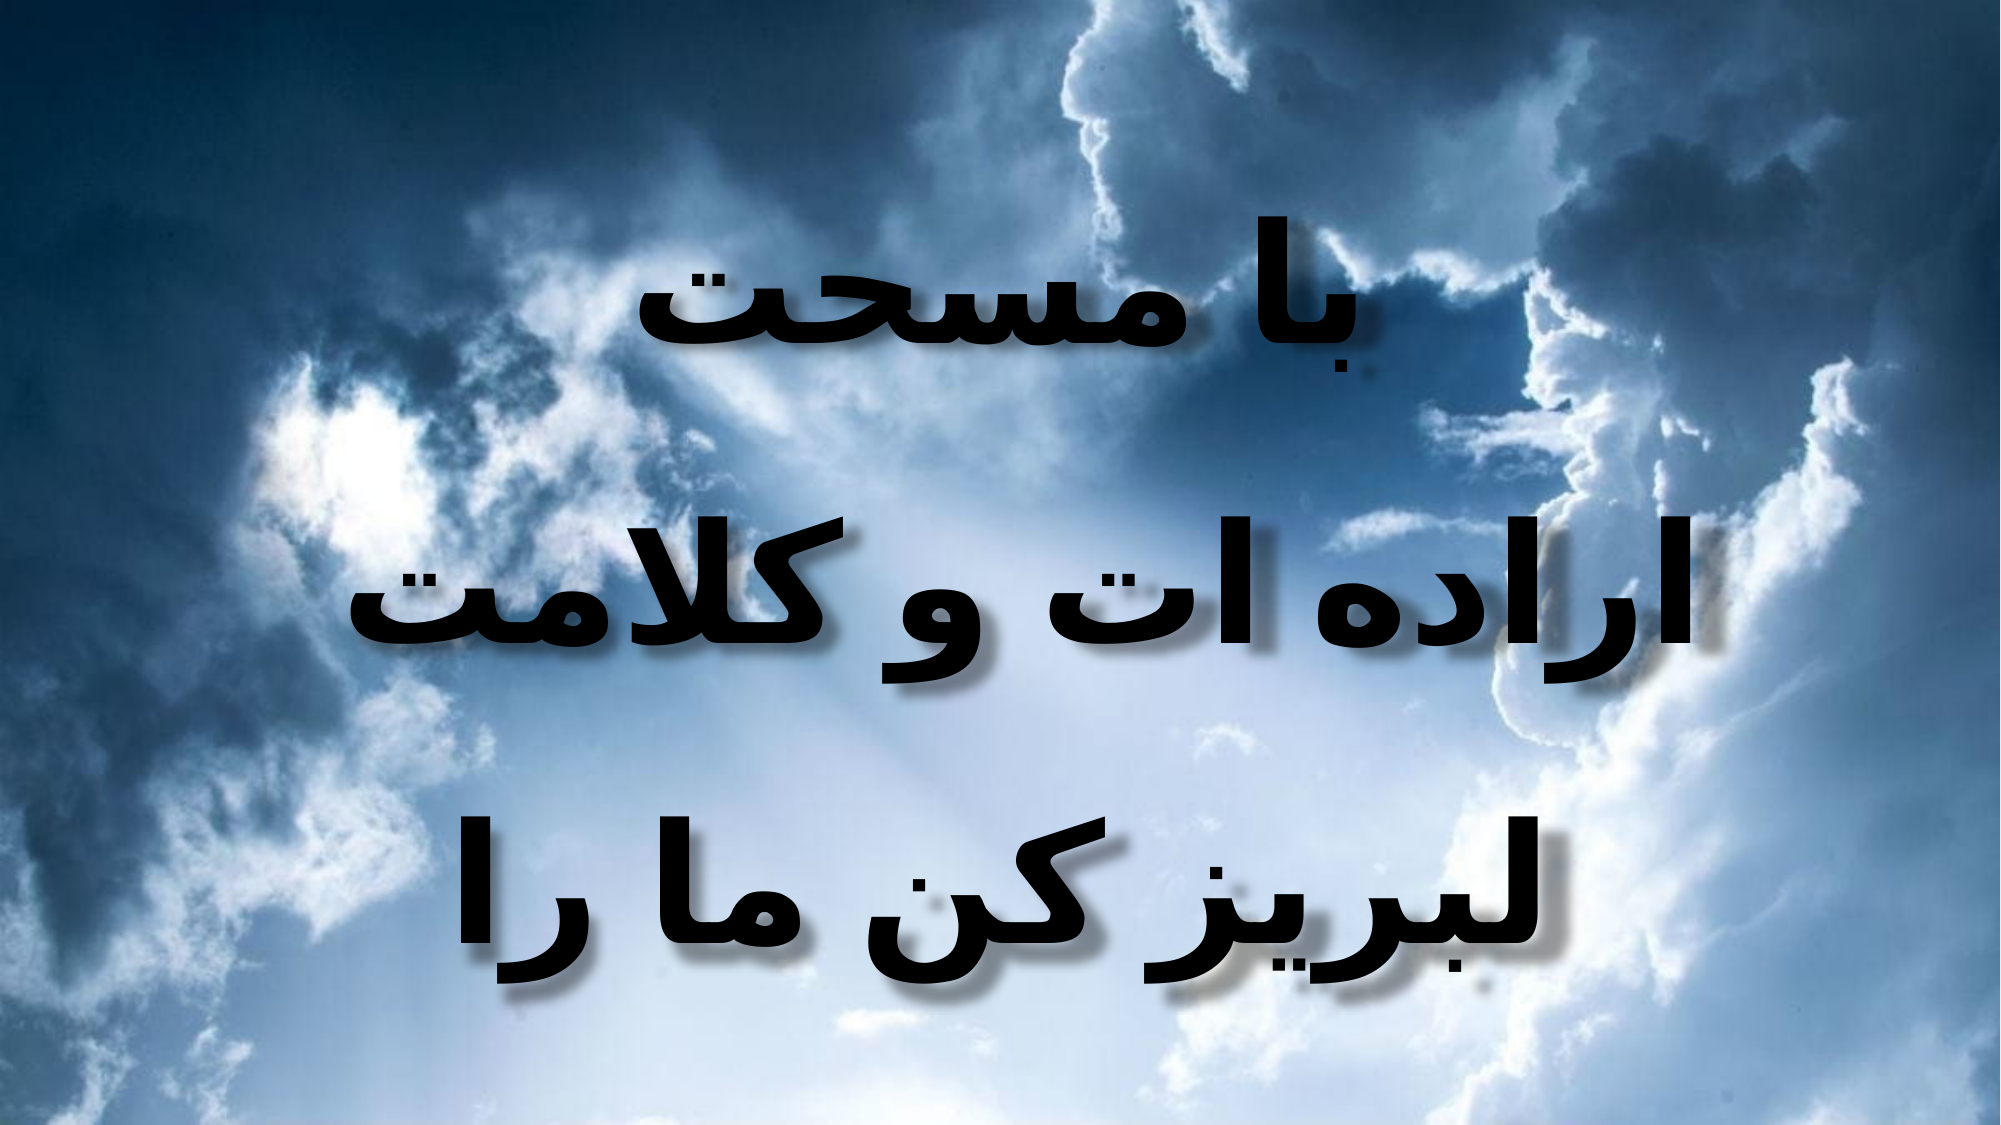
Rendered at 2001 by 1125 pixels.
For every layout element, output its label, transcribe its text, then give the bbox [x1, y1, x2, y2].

picture [0, 0, 2001, 1125]
text_box با مسحت اراده ات و کلامت لبریز کن ما را [0, 0, 2000, 985]
